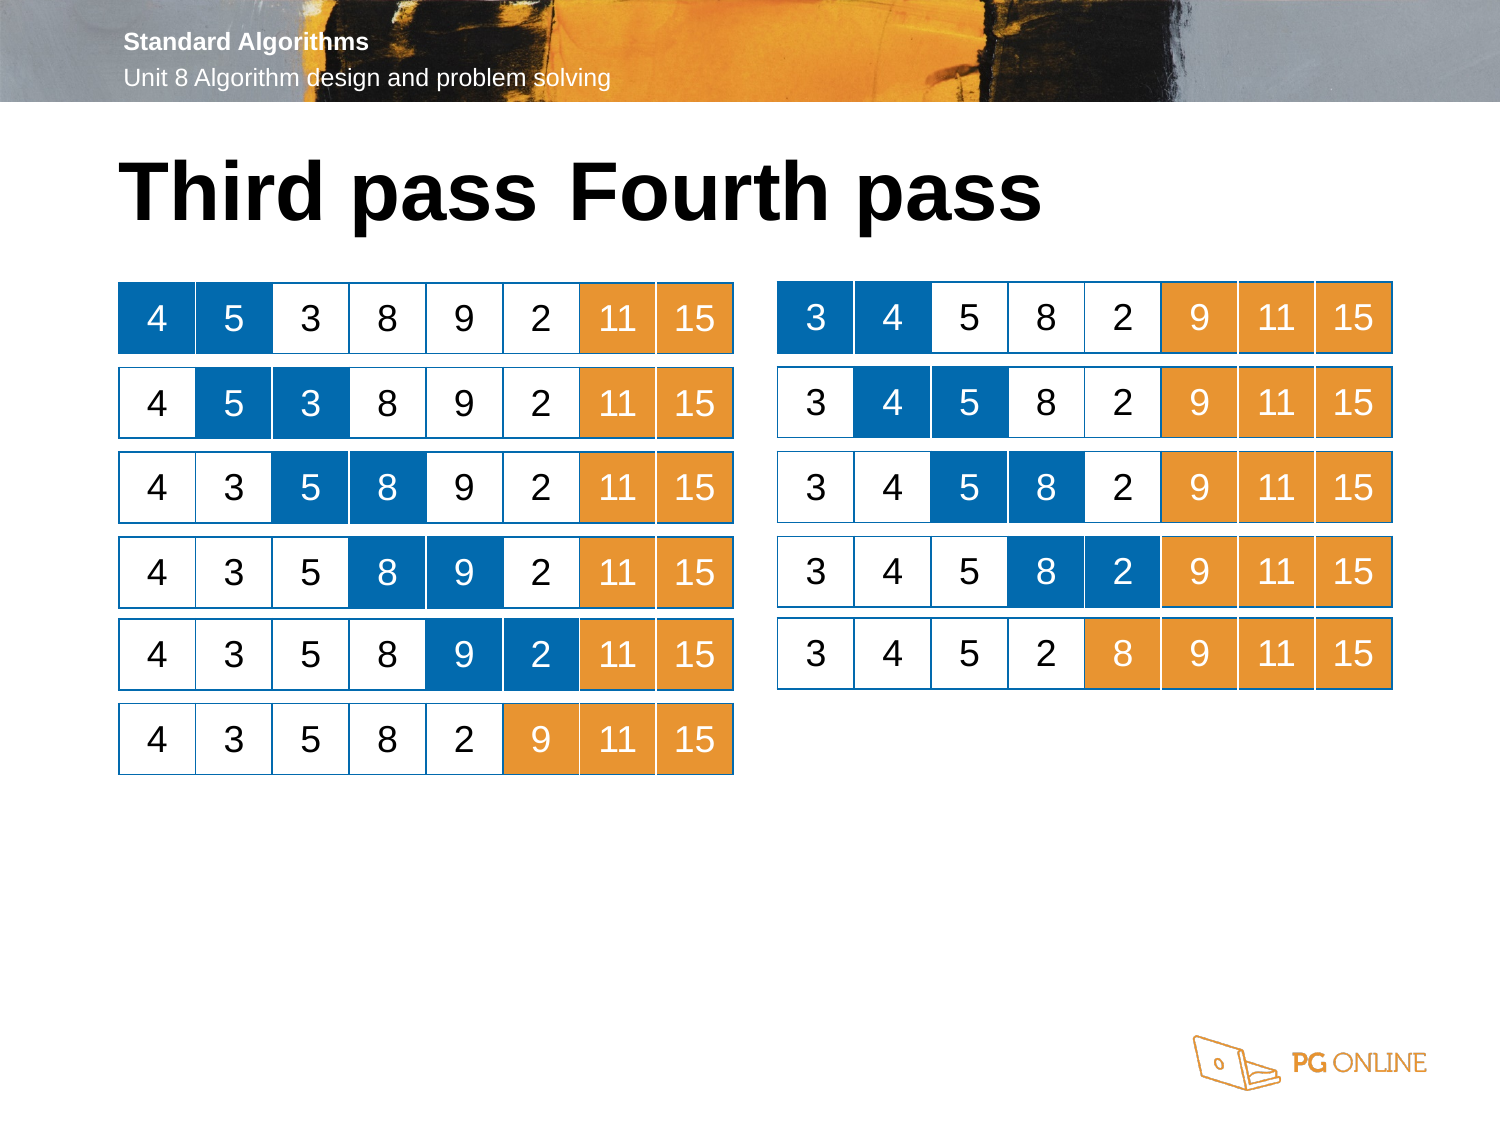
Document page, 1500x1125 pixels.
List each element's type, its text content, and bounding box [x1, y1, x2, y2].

table_header 2 [504, 453, 579, 522]
table_header 9 [504, 704, 579, 774]
table_header 4 [855, 368, 930, 437]
table_header 9 [1162, 619, 1237, 688]
table_header 3 [778, 452, 853, 522]
table_header 2 [1085, 537, 1160, 606]
table_header 11 [580, 284, 655, 353]
table_header 4 [855, 537, 930, 606]
table_header 15 [1316, 452, 1391, 522]
table_header 5 [196, 284, 271, 353]
table_header 8 [1009, 537, 1084, 606]
table_header 2 [1085, 283, 1160, 352]
picture [1192, 1035, 1427, 1091]
table_header 3 [273, 368, 348, 437]
table_header 15 [657, 704, 732, 774]
table_header 8 [350, 704, 425, 774]
table_header 8 [1009, 368, 1084, 437]
table_header 4 [855, 283, 930, 352]
table_header 11 [1239, 283, 1314, 352]
table_header 9 [427, 620, 502, 689]
table_header 3 [778, 619, 853, 688]
table_header 11 [580, 453, 655, 522]
table_header 15 [657, 368, 732, 437]
table_header 9 [427, 284, 502, 353]
table_header 4 [120, 704, 195, 774]
table_header 2 [504, 620, 579, 689]
table_header 2 [504, 538, 579, 607]
table_header 8 [350, 368, 425, 437]
table_header 3 [196, 704, 271, 774]
list Third pass Fourth pass [118, 148, 1401, 259]
table_header 5 [273, 620, 348, 689]
text_box [118, 279, 1398, 847]
table_header 4 [120, 620, 195, 689]
table_header 8 [350, 538, 425, 607]
table_header 5 [932, 368, 1007, 437]
table_header 2 [504, 368, 579, 437]
table_header 8 [350, 284, 425, 353]
table_header 4 [120, 368, 195, 437]
table_header 11 [580, 704, 655, 774]
table_header 3 [196, 538, 271, 607]
table_header 2 [504, 284, 579, 353]
table_header 8 [350, 620, 425, 689]
table_header 5 [932, 537, 1007, 606]
table_header 15 [657, 538, 732, 607]
table_header 15 [1316, 619, 1391, 688]
table_header 9 [1162, 368, 1237, 437]
table_header 5 [932, 452, 1007, 522]
table_header 11 [1239, 537, 1314, 606]
table_header 9 [427, 368, 502, 437]
table_header 11 [580, 620, 655, 689]
table_header 11 [1239, 368, 1314, 437]
table_header 4 [120, 453, 195, 522]
table_header 3 [196, 620, 271, 689]
table_header 11 [1239, 619, 1314, 688]
table_header 5 [196, 368, 271, 437]
table_header 5 [273, 704, 348, 774]
picture [0, 0, 1500, 102]
table_header 15 [1316, 537, 1391, 606]
table_header 9 [1162, 283, 1237, 352]
table_header 5 [932, 283, 1007, 352]
table_header 3 [273, 284, 348, 353]
table_header 8 [1009, 452, 1084, 522]
table_header 15 [1316, 368, 1391, 437]
table_header 11 [1239, 452, 1314, 522]
table_header 8 [1085, 619, 1160, 688]
table_header 15 [1316, 283, 1391, 352]
table_header 4 [120, 284, 195, 353]
table_header 9 [427, 538, 502, 607]
table_header 11 [580, 538, 655, 607]
table_header 4 [855, 452, 930, 522]
table_header 15 [657, 453, 732, 522]
table_header 3 [778, 283, 853, 352]
table_header 5 [273, 453, 348, 522]
table_header 3 [778, 537, 853, 606]
table_header 2 [427, 704, 502, 774]
table_header 9 [1162, 537, 1237, 606]
table_header 8 [350, 453, 425, 522]
table_header 2 [1085, 368, 1160, 437]
table_header 3 [196, 453, 271, 522]
table_header 15 [657, 620, 732, 689]
table_header 5 [932, 619, 1007, 688]
table_header 9 [1162, 452, 1237, 522]
table_header 4 [855, 619, 930, 688]
table_header 5 [273, 538, 348, 607]
table_header 8 [1009, 283, 1084, 352]
table_header 4 [120, 538, 195, 607]
table_header 15 [657, 284, 732, 353]
table_header 2 [1009, 619, 1084, 688]
table_header 9 [427, 453, 502, 522]
table_header 3 [778, 368, 853, 437]
table_header 2 [1085, 452, 1160, 522]
table_header 11 [580, 368, 655, 437]
